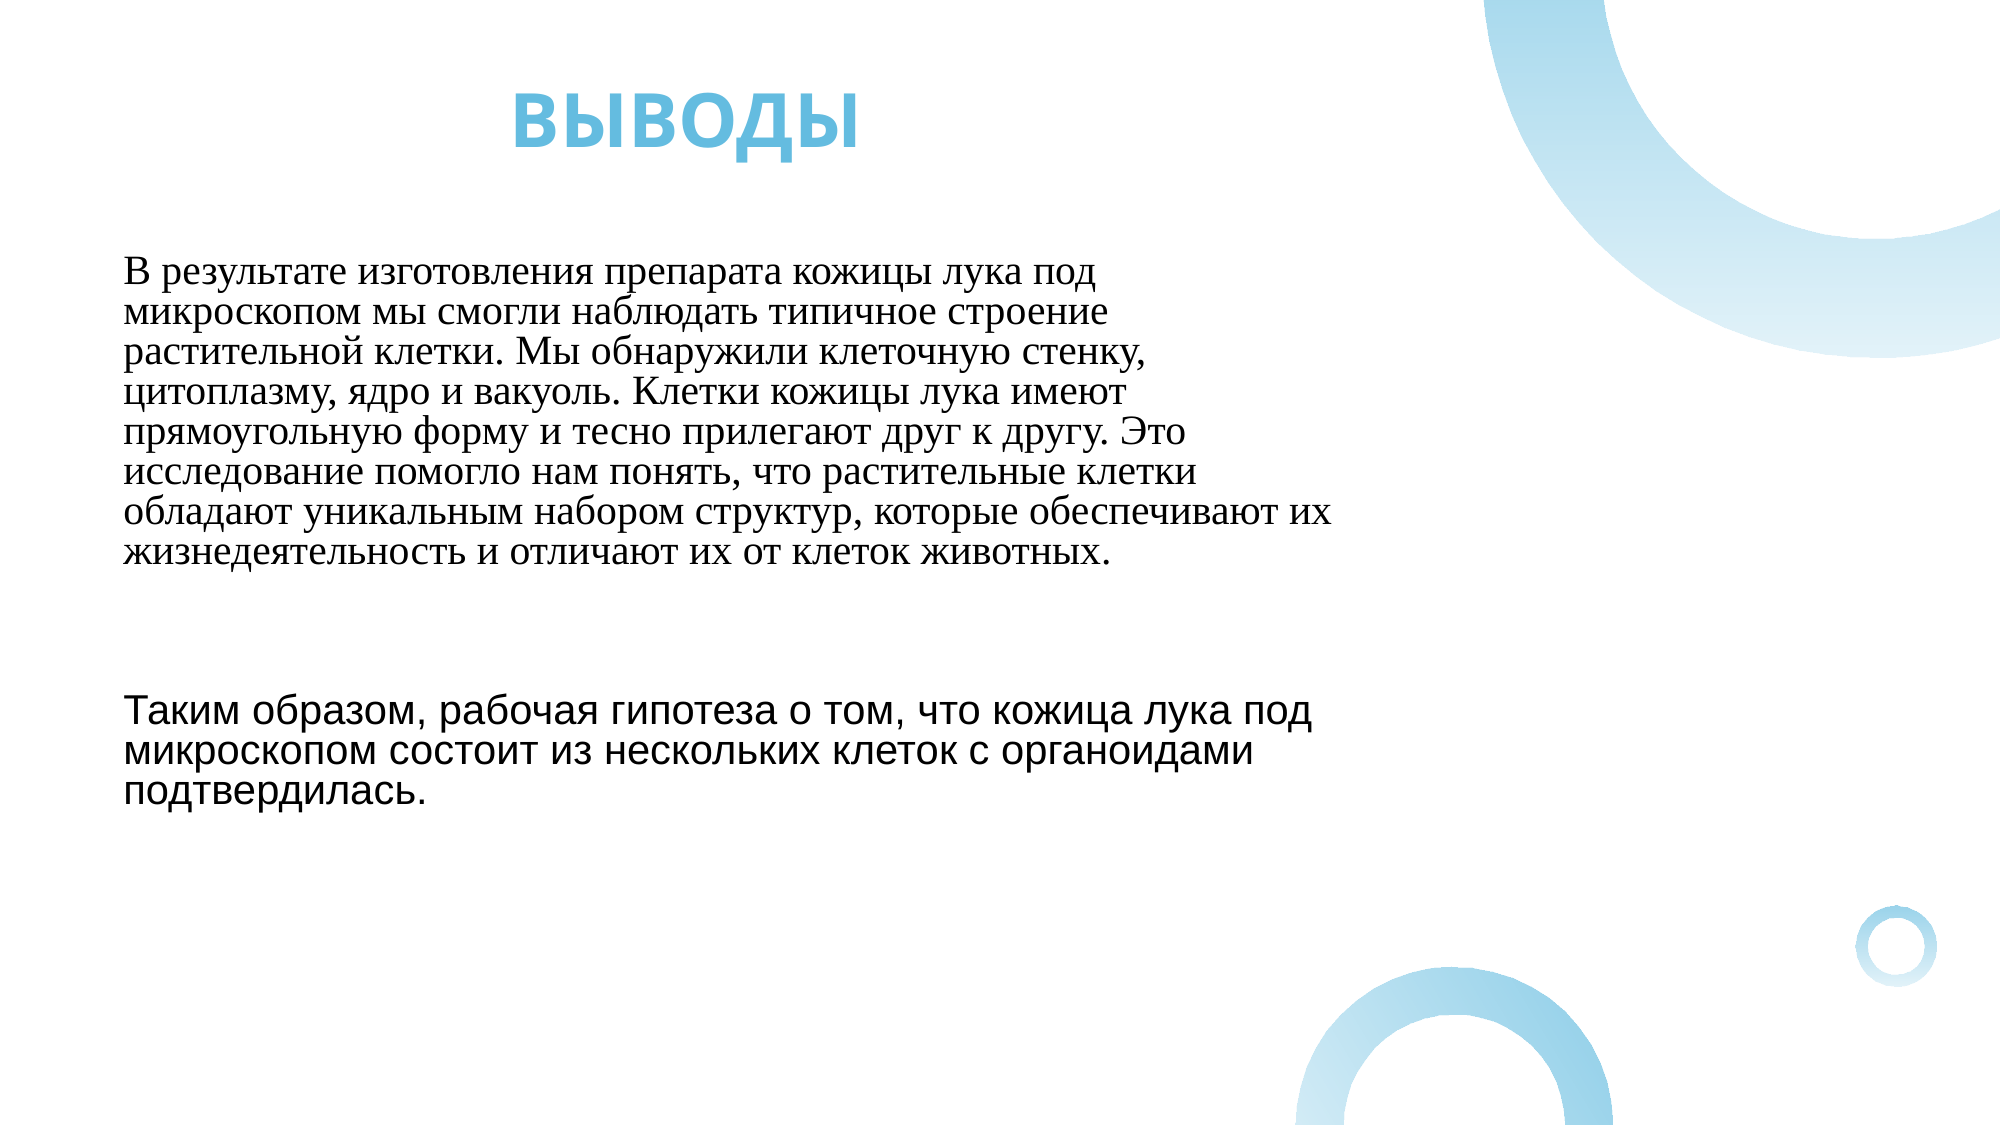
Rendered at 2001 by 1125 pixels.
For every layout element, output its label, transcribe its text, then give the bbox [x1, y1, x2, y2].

text_box [1482, 0, 2000, 359]
text_box [1854, 904, 1938, 988]
text_box ВЫВОДЫ [108, 64, 1264, 170]
text_box В результате изготовления препарата кожицы лука под микроскопом мы смогли наблюдать типичное строение растительной клетки. Мы обнаружили клеточную стенку, цитоплазму, ядро и вакуоль. Клетки кожицы лука имеют прямоугольную форму и тесно прилегают друг к другу. Это исследование помогло нам понять, что растительные клетки обладают уникальным набором структур, которые обеспечивают их жизнедеятельность и отличают их от клеток животных. Таким образом, рабочая гипотеза о том, что кожица лука под микроскопом состоит из нескольких клеток с органоидами подтвердилась. [108, 195, 1353, 900]
text_box [1294, 965, 1614, 1125]
